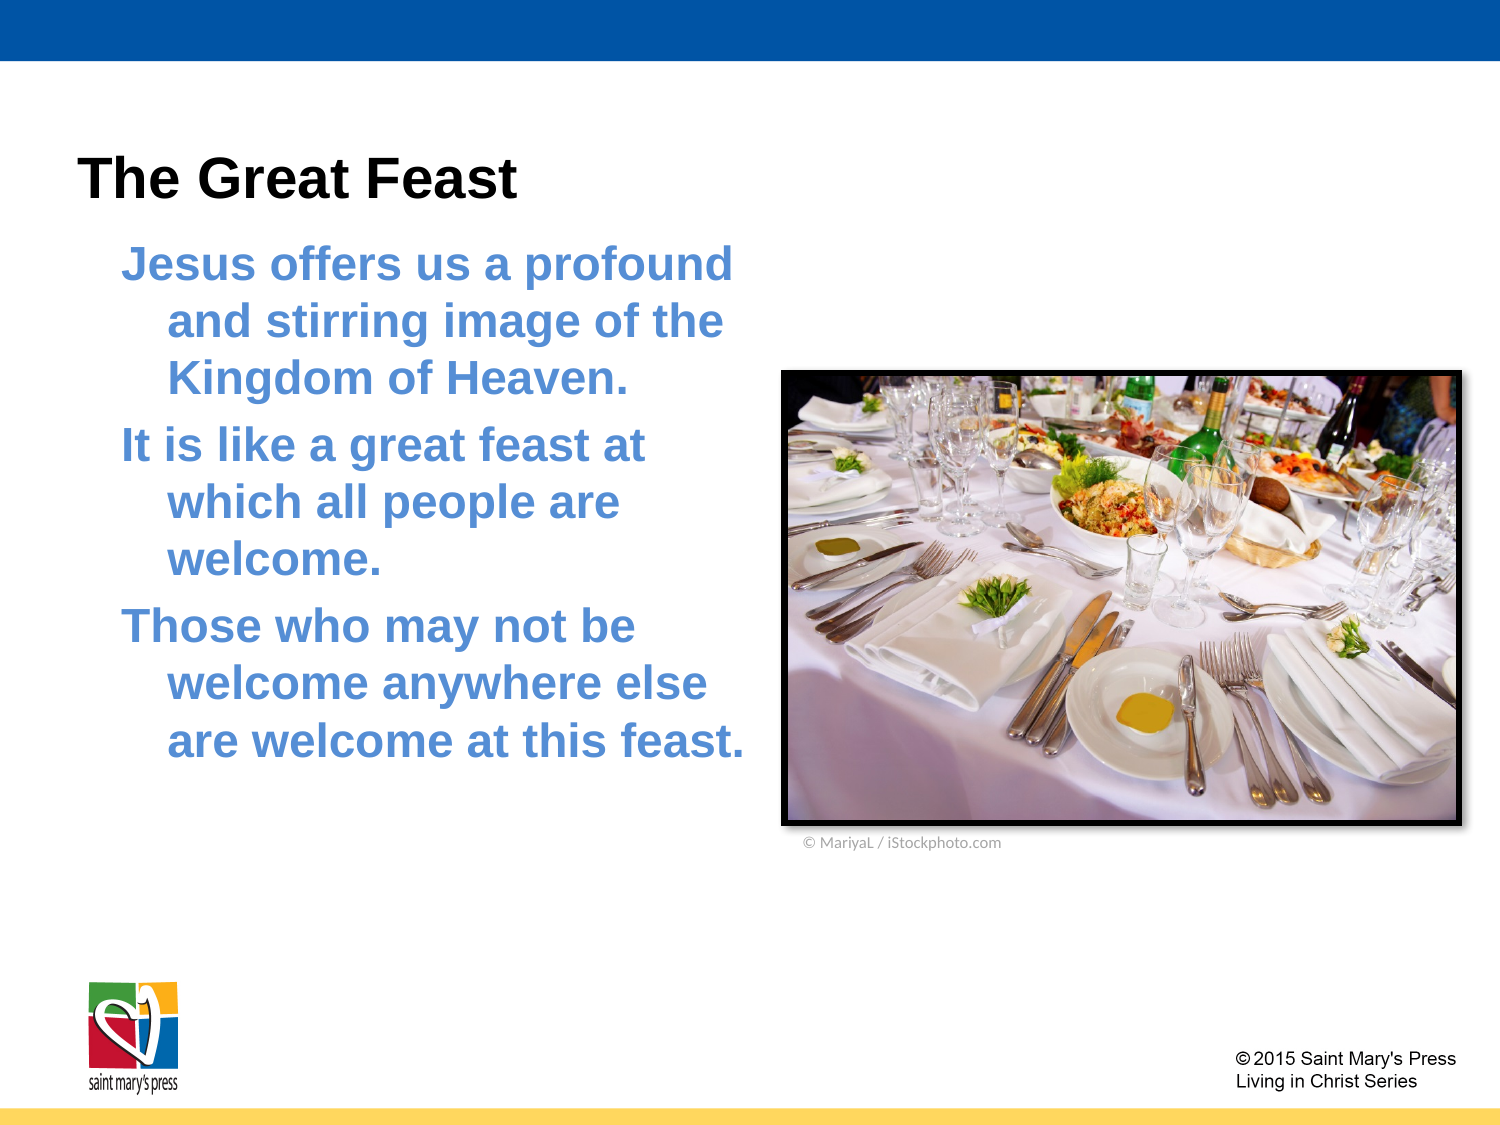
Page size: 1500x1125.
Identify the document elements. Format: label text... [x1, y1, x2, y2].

title The Great Feast [62, 112, 888, 238]
picture [0, 0, 1500, 1125]
list Jesus offers us a profound and stirring image of the Kingdom of Heaven. It is like a great feast at which all people are welcome. Those who may not be welcome anywhere else are welcome at this feast. [106, 224, 763, 825]
text_box © MariyaL / iStockphoto.com [787, 834, 1291, 860]
